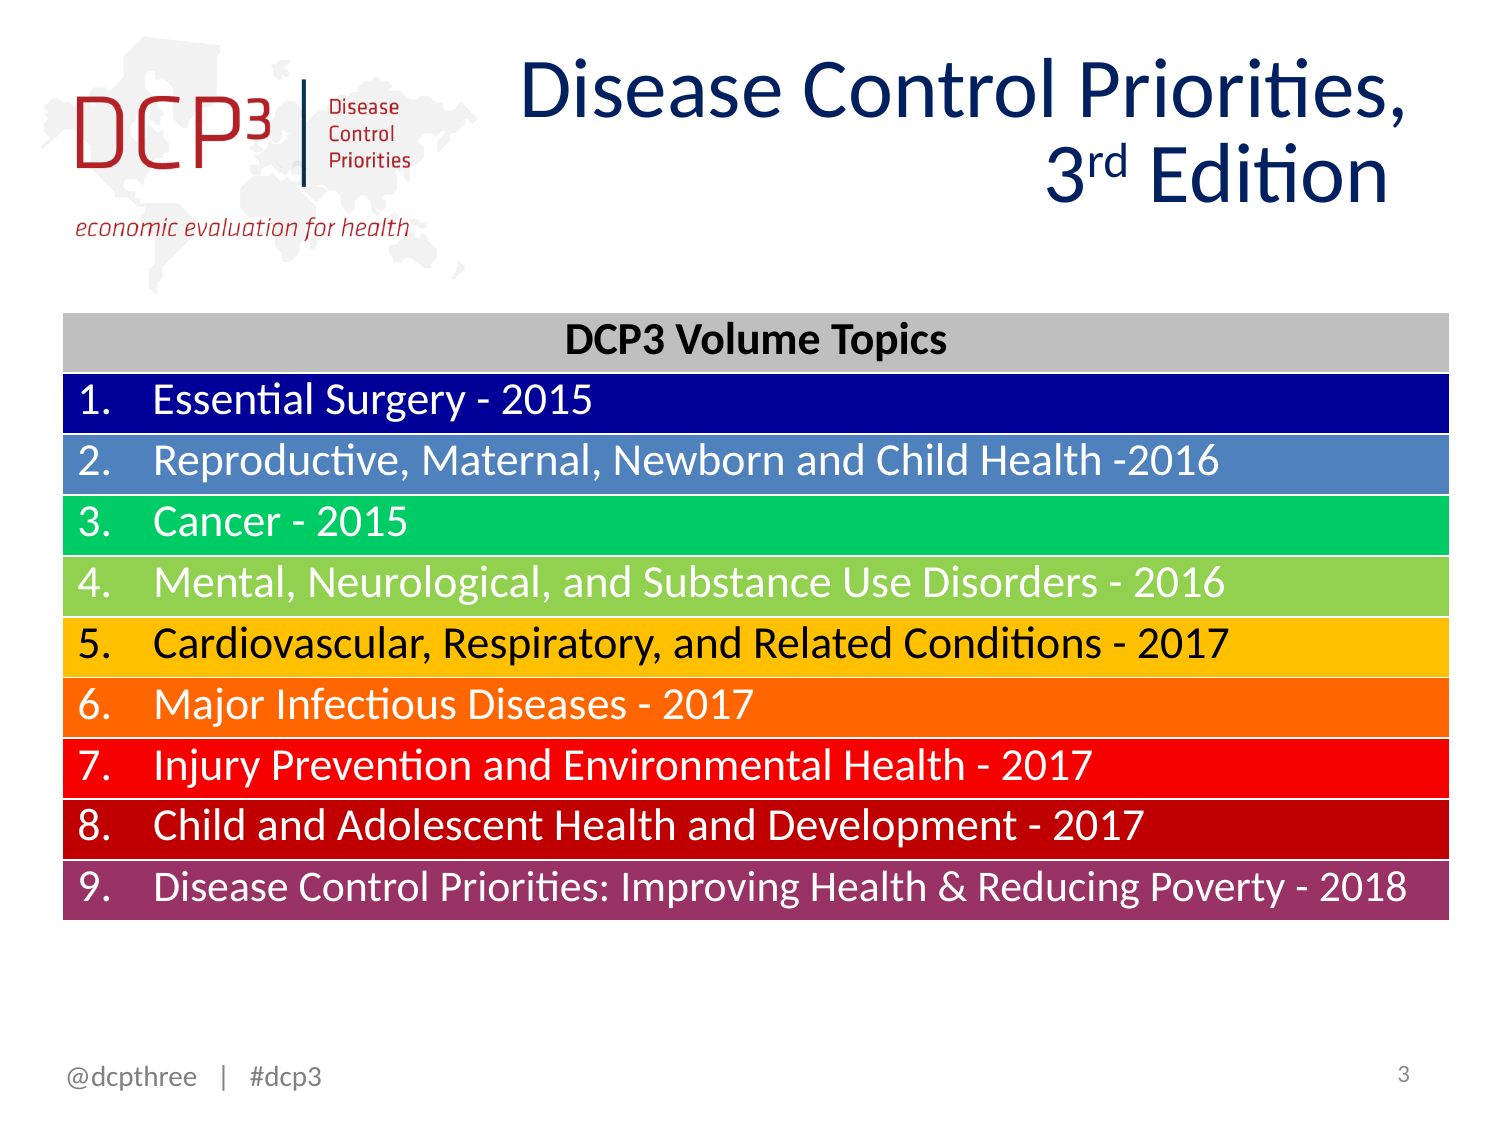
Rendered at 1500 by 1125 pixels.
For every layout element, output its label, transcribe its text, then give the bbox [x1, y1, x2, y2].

table_cell 7. Injury Prevention and Environmental Health - 2017 [63, 739, 1449, 798]
table_cell 8. Child and Adolescent Health and Development - 2017 [63, 800, 1449, 859]
table_cell 5. Cardiovascular, Respiratory, and Related Conditions - 2017 [63, 618, 1449, 677]
title Disease Control Priorities, 3rd Edition [500, 45, 1425, 233]
table_cell 4. Mental, Neurological, and Substance Use Disorders - 2016 [63, 557, 1449, 616]
table_cell 3. Cancer - 2015 [63, 496, 1449, 555]
picture [37, 30, 491, 300]
table_cell 6. Major Infectious Diseases - 2017 [63, 678, 1449, 737]
table_cell 9. Disease Control Priorities: Improving Health & Reducing Poverty - 2018 [63, 861, 1449, 920]
text_box @dcpthree | #dcp3 [49, 1049, 413, 1100]
table_header DCP3 Volume Topics [63, 313, 1449, 372]
table_cell 2. Reproductive, Maternal, Newborn and Child Health -2016 [63, 435, 1449, 494]
slide_number 3 [1074, 1042, 1425, 1103]
table_cell Essential Surgery - 2015 [63, 374, 1449, 433]
